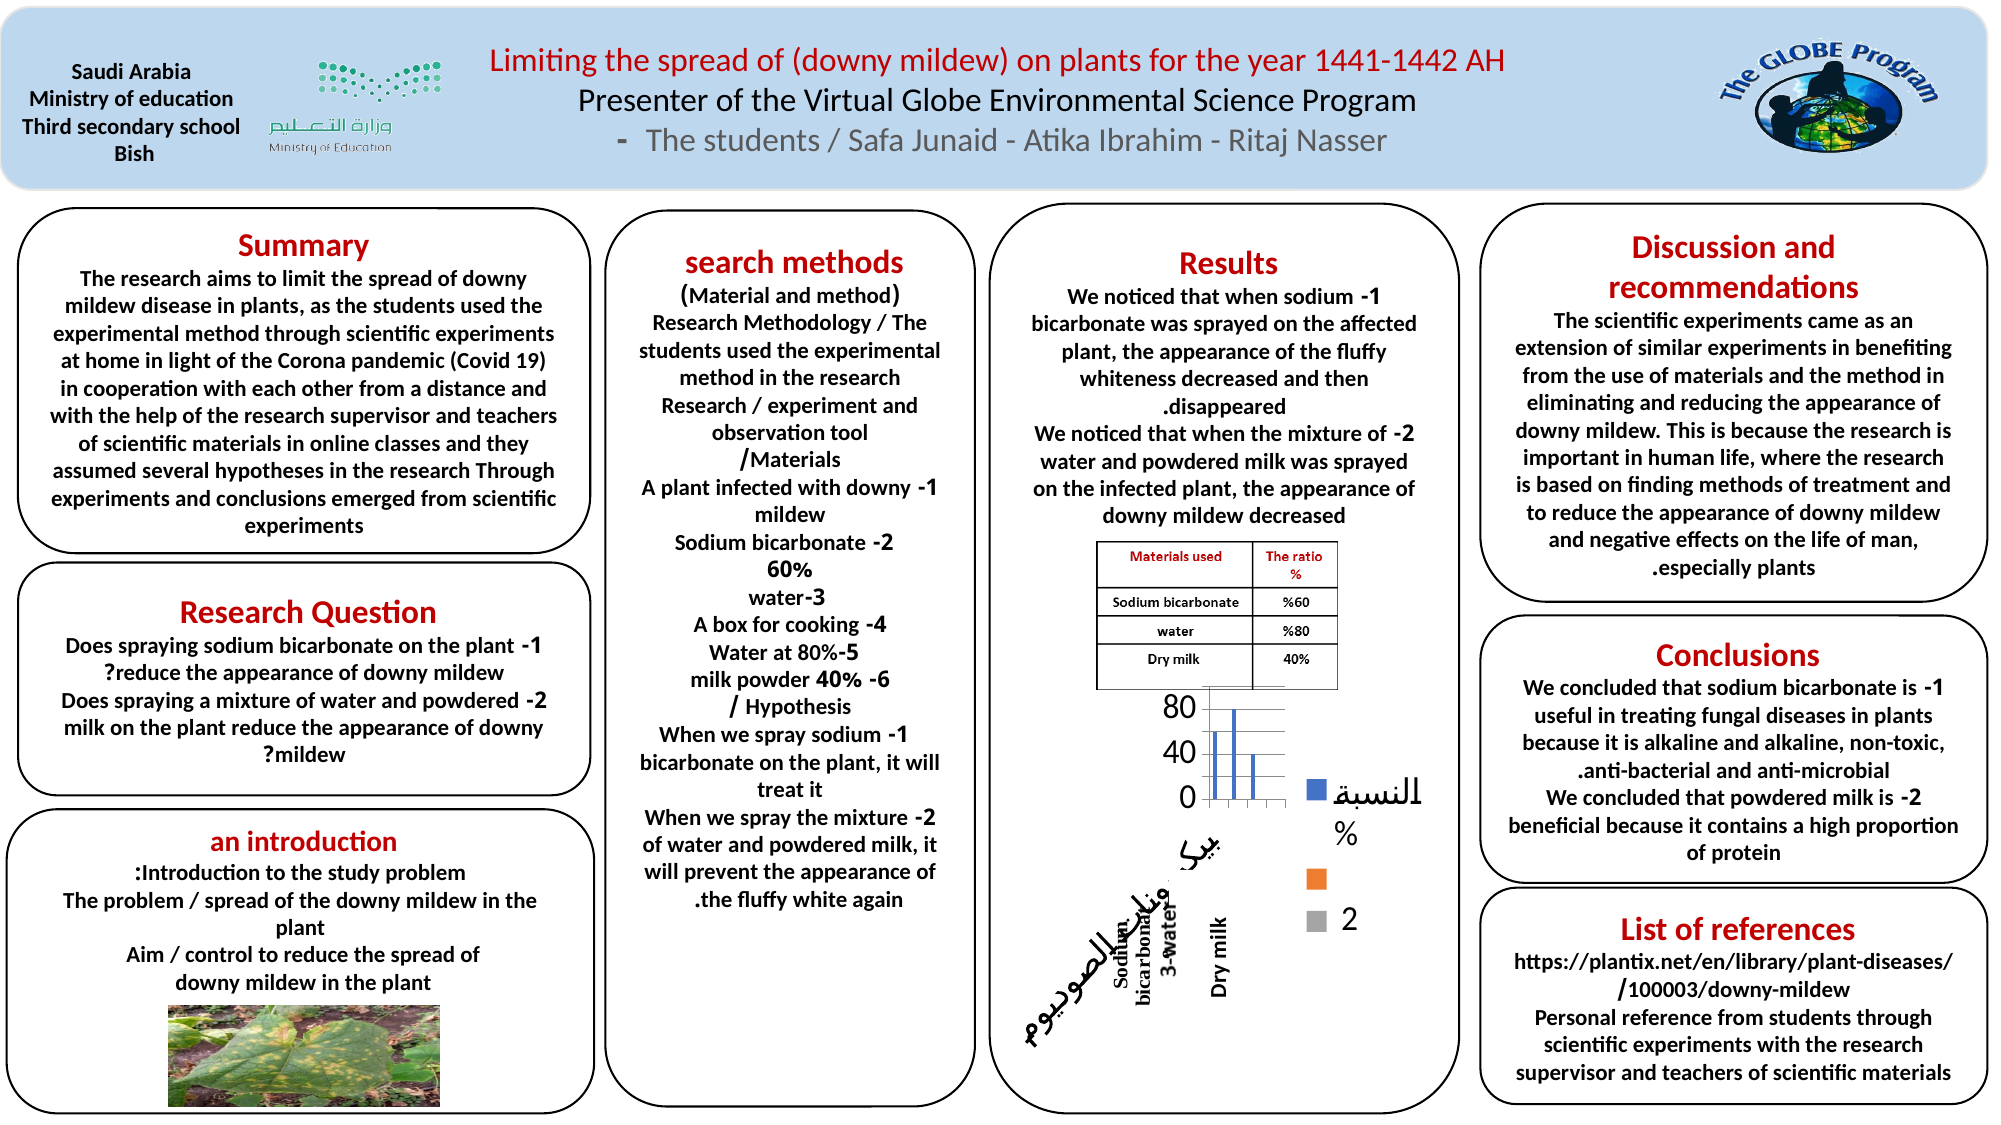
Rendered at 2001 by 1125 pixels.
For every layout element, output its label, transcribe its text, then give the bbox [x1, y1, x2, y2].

text_box an introduction Introduction to the study problem: The problem / spread of the downy mildew in the plant Aim / control to reduce the spread of downy mildew in the plant [5, 808, 596, 1115]
text_box Results 1- We noticed that when sodium bicarbonate was sprayed on the affected plant, the appearance of the fluffy whiteness decreased and then disappeared. 2- We noticed that when the mixture of water and powdered milk was sprayed on the infected plant, the appearance of downy mildew decreased [988, 202, 1461, 1115]
text_box Conclusions 1- We concluded that sodium bicarbonate is useful in treating fungal diseases in plants because it is alkaline and alkaline, non-toxic, anti-bacterial and anti-microbial. 2- We concluded that powdered milk is beneficial because it contains a high proportion of protein [1479, 614, 1989, 884]
text_box Limiting the spread of (downy mildew) on plants for the year 1441-1442 AH Presenter of the Virtual Globe Environmental Science Program The students / Safa Junaid - Atika Ibrahim - Ritaj Nasser - [0, 5, 1989, 191]
text_box Research Question 1- Does spraying sodium bicarbonate on the plant reduce the appearance of downy mildew? 2- Does spraying a mixture of water and powdered milk on the plant reduce the appearance of downy mildew? [17, 561, 592, 797]
text_box Discussion and recommendations The scientific experiments came as an extension of similar experiments in benefiting from the use of materials and the method in eliminating and reducing the appearance of downy mildew. This is because the research is important in human life, where the research is based on finding methods of treatment and to reduce the appearance of downy mildew and negative effects on the life of man, especially plants. [1479, 202, 1989, 603]
picture [1119, 914, 1223, 964]
text_box Saudi Arabia Ministry of education Third secondary school Bish [6, 49, 257, 174]
chart [1005, 679, 1443, 1054]
picture [256, 49, 460, 164]
picture [1713, 38, 1941, 154]
picture [1096, 541, 1338, 690]
text_box List of references https://plantix.net/en/library/plant-diseases/100003/downy-mildew/ Personal reference from students through scientific experiments with the research supervisor and teachers of scientific materials [1479, 886, 1989, 1106]
text_box search methods (Material and method) Research Methodology / The students used the experimental method in the research Research / experiment and observation tool Materials/ 1- A plant infected with downy mildew 2- Sodium bicarbonate 60% 3-water 4- A box for cooking 5-Water at 80% 6- 40% milk powder Hypothesis / 1- When we spray sodium bicarbonate on the plant, it will treat it 2- When we spray the mixture of water and powdered milk, it will prevent the appearance of the fluffy white again. [604, 209, 976, 1108]
text_box Summary The research aims to limit the spread of downy mildew disease in plants, as the students used the experimental method through scientific experiments at home in light of the Corona pandemic (Covid 19) in cooperation with each other from a distance and with the help of the research supervisor and teachers of scientific materials in online classes and they assumed several hypotheses in the research Through experiments and conclusions emerged from scientific experiments [16, 207, 592, 555]
picture [168, 1005, 440, 1107]
